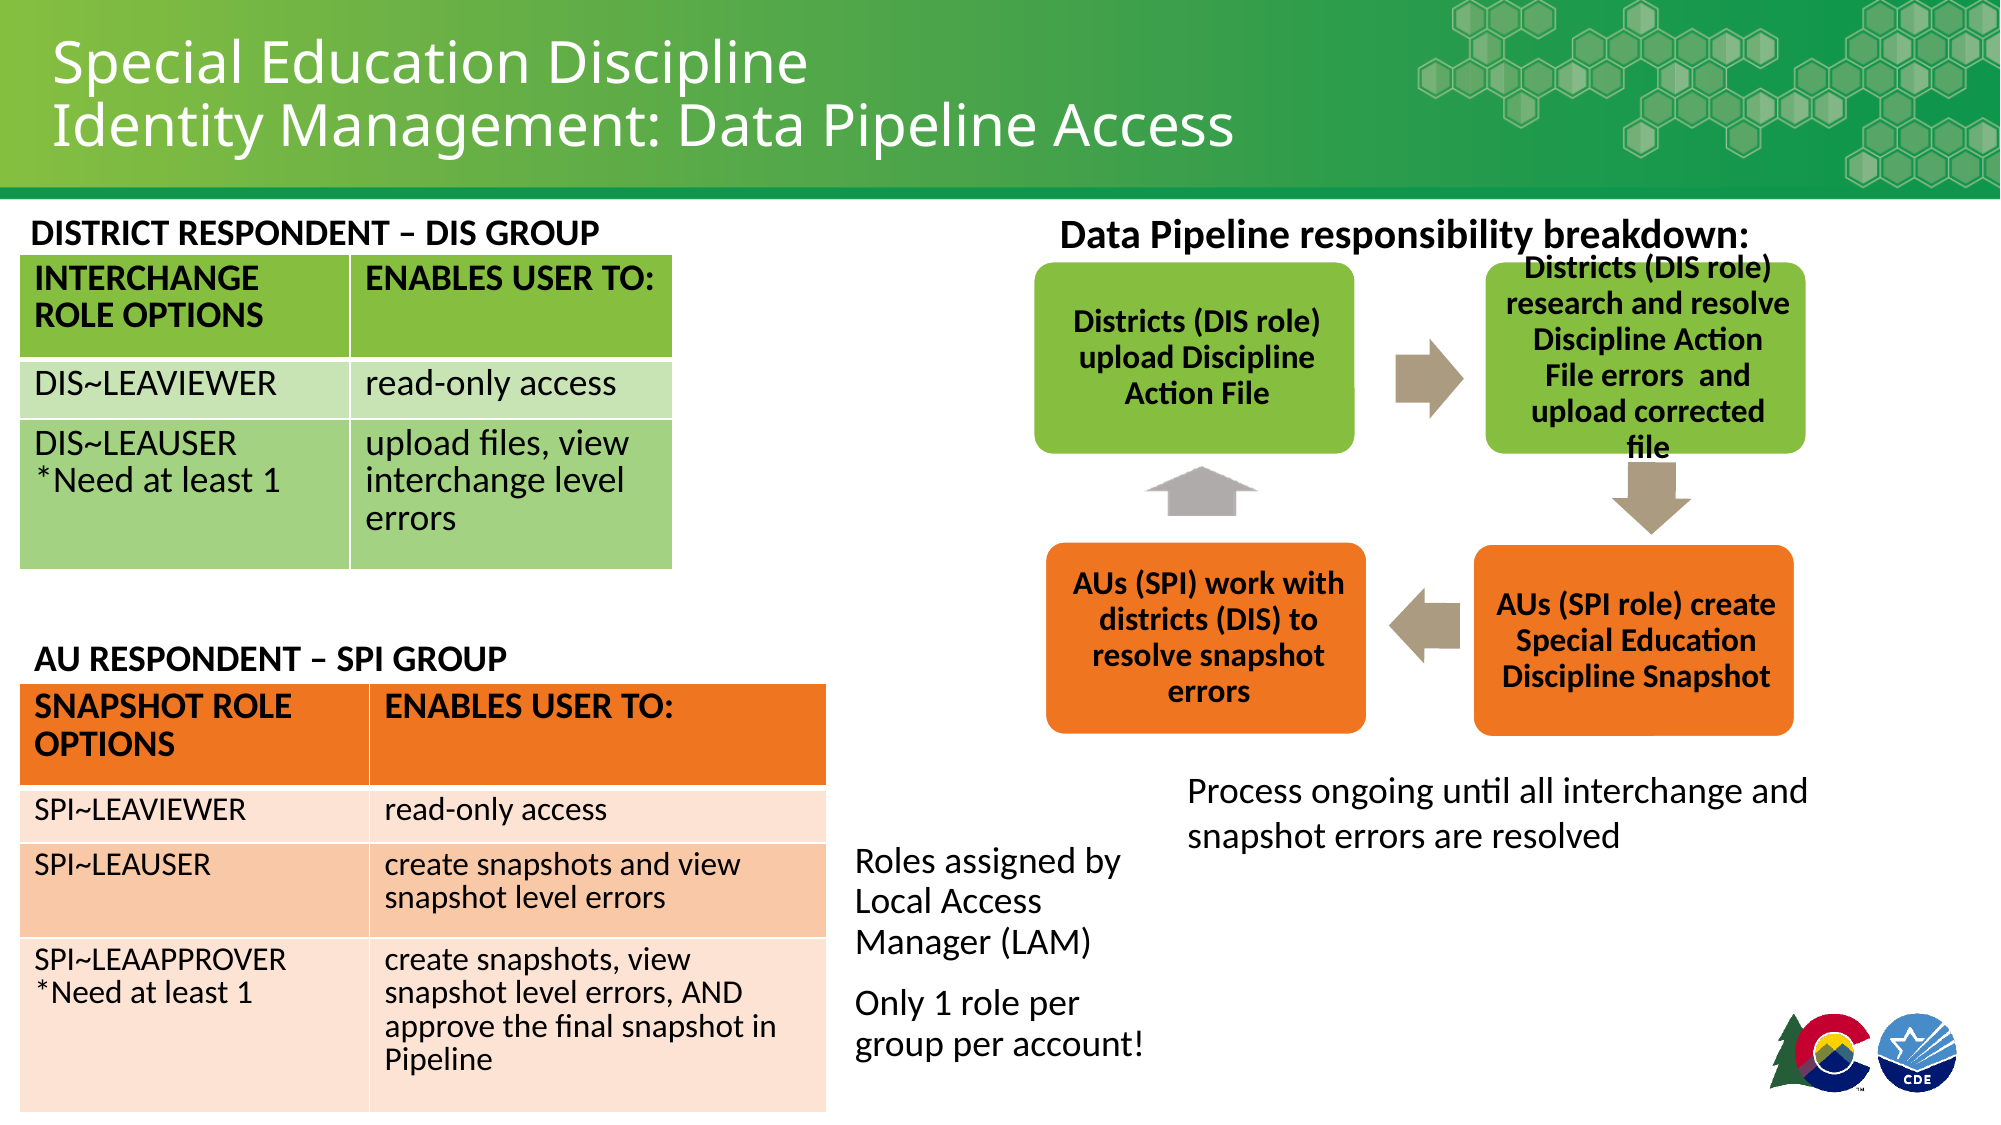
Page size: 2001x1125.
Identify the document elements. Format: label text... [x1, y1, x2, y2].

table_cell read-only access [370, 791, 826, 842]
table_cell SPI~LEAVIEWER [20, 791, 369, 842]
text_box Data Pipeline responsibility breakdown: [1045, 199, 1795, 261]
table_cell create snapshots and view snapshot level errors [370, 844, 826, 937]
table_cell DIS~LEAVIEWER [20, 362, 349, 418]
table_cell SPI~LEAAPPROVER *Need at least 1 [20, 939, 369, 1112]
text_box Process ongoing until all interchange and snapshot errors are resolved [1172, 758, 1958, 864]
table_header INTERCHANGE ROLE OPTIONS [20, 255, 349, 357]
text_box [912, 261, 1928, 777]
table_cell upload files, view interchange level errors [351, 420, 672, 569]
title Special Education Discipline Identity Management: Data Pipeline Access [52, 32, 1376, 181]
table_header SNAPSHOT ROLE OPTIONS [20, 713, 369, 785]
table_cell DIS~LEAUSER *Need at least 1 [20, 420, 349, 569]
table_cell read-only access [351, 362, 672, 418]
picture [0, 0, 2000, 200]
text_box DISTRICT RESPONDENT – DIS GROUP [15, 165, 657, 261]
picture [1768, 1012, 1957, 1093]
text_box AU RESPONDENT – SPI GROUP [19, 570, 550, 713]
table_cell SPI~LEAUSER [20, 844, 369, 937]
picture [1144, 465, 1258, 516]
table_cell create snapshots, view snapshot level errors, AND approve the final snapshot in Pipeline [370, 939, 826, 1112]
text_box Roles assigned by Local Access Manager (LAM) Only 1 role per group per account! [832, 833, 1169, 1072]
table_header ENABLES USER TO: [351, 255, 672, 357]
table_header ENABLES USER TO: [370, 684, 826, 785]
